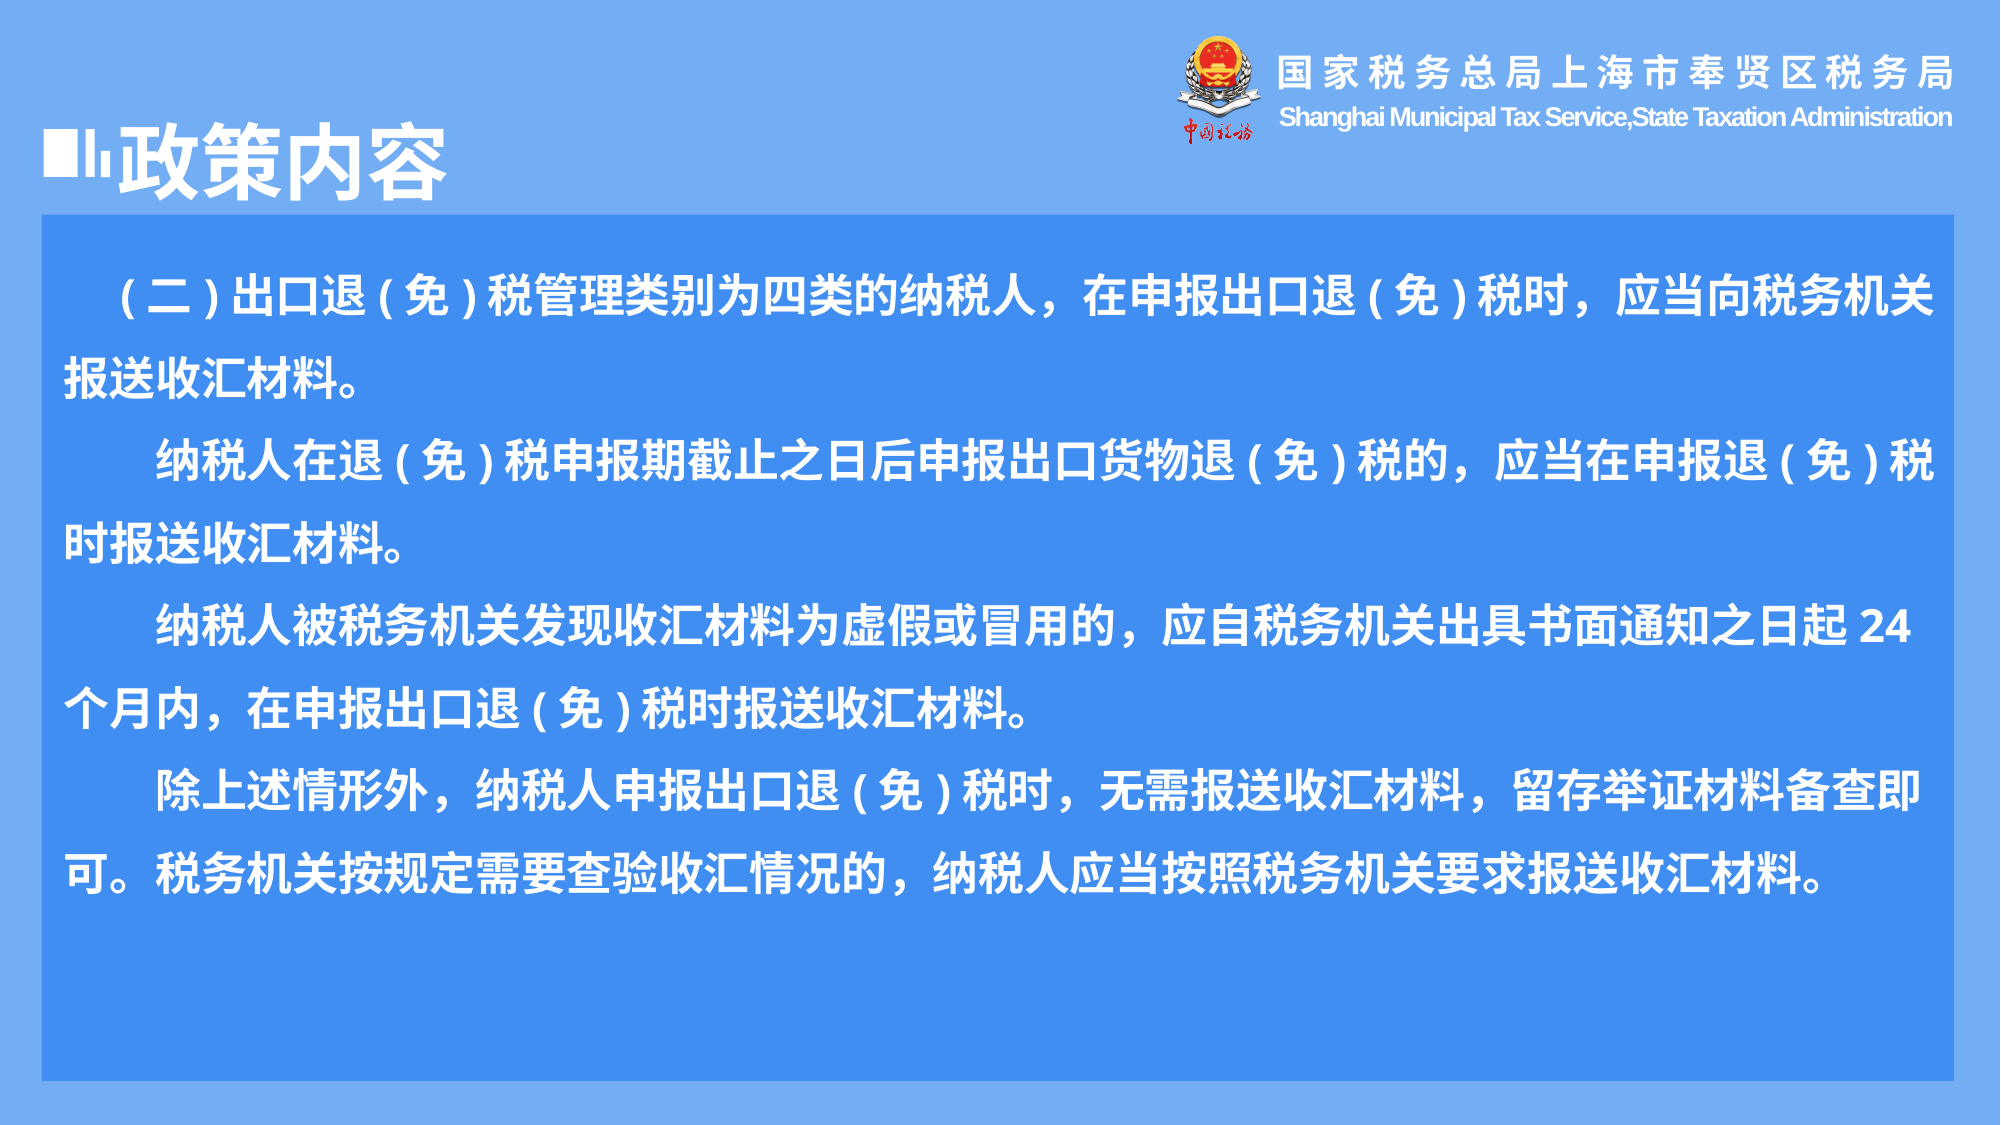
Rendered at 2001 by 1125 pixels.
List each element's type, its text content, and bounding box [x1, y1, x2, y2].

text_box 政策内容 [102, 102, 851, 218]
text_box [41, 214, 1955, 1082]
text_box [1288, 42, 1997, 140]
picture [1151, 23, 1288, 159]
text_box [0, 0, 2000, 1125]
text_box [43, 129, 111, 178]
text_box (二)出口退(免)税管理类别为四类的纳税人，在申报出口退(免)税时，应当向税务机关报送收汇材料。 纳税人在退(免)税申报期截止之日后申报出口货物退(免)税的，应当在申报退(免)税时报送收汇材料。 纳税人被税务机关发现收汇材料为虚假或冒用的，应自税务机关出具书面通知之日起24个月内，在申报出口退(免)税时报送收汇材料。 除上述情形外，纳税人申报出口退(免)税时，无需报送收汇材料，留存举证材料备查即可。税务机关按规定需要查验收汇情况的，纳税人应当按照税务机关要求报送收汇材料。 [49, 232, 1955, 1125]
